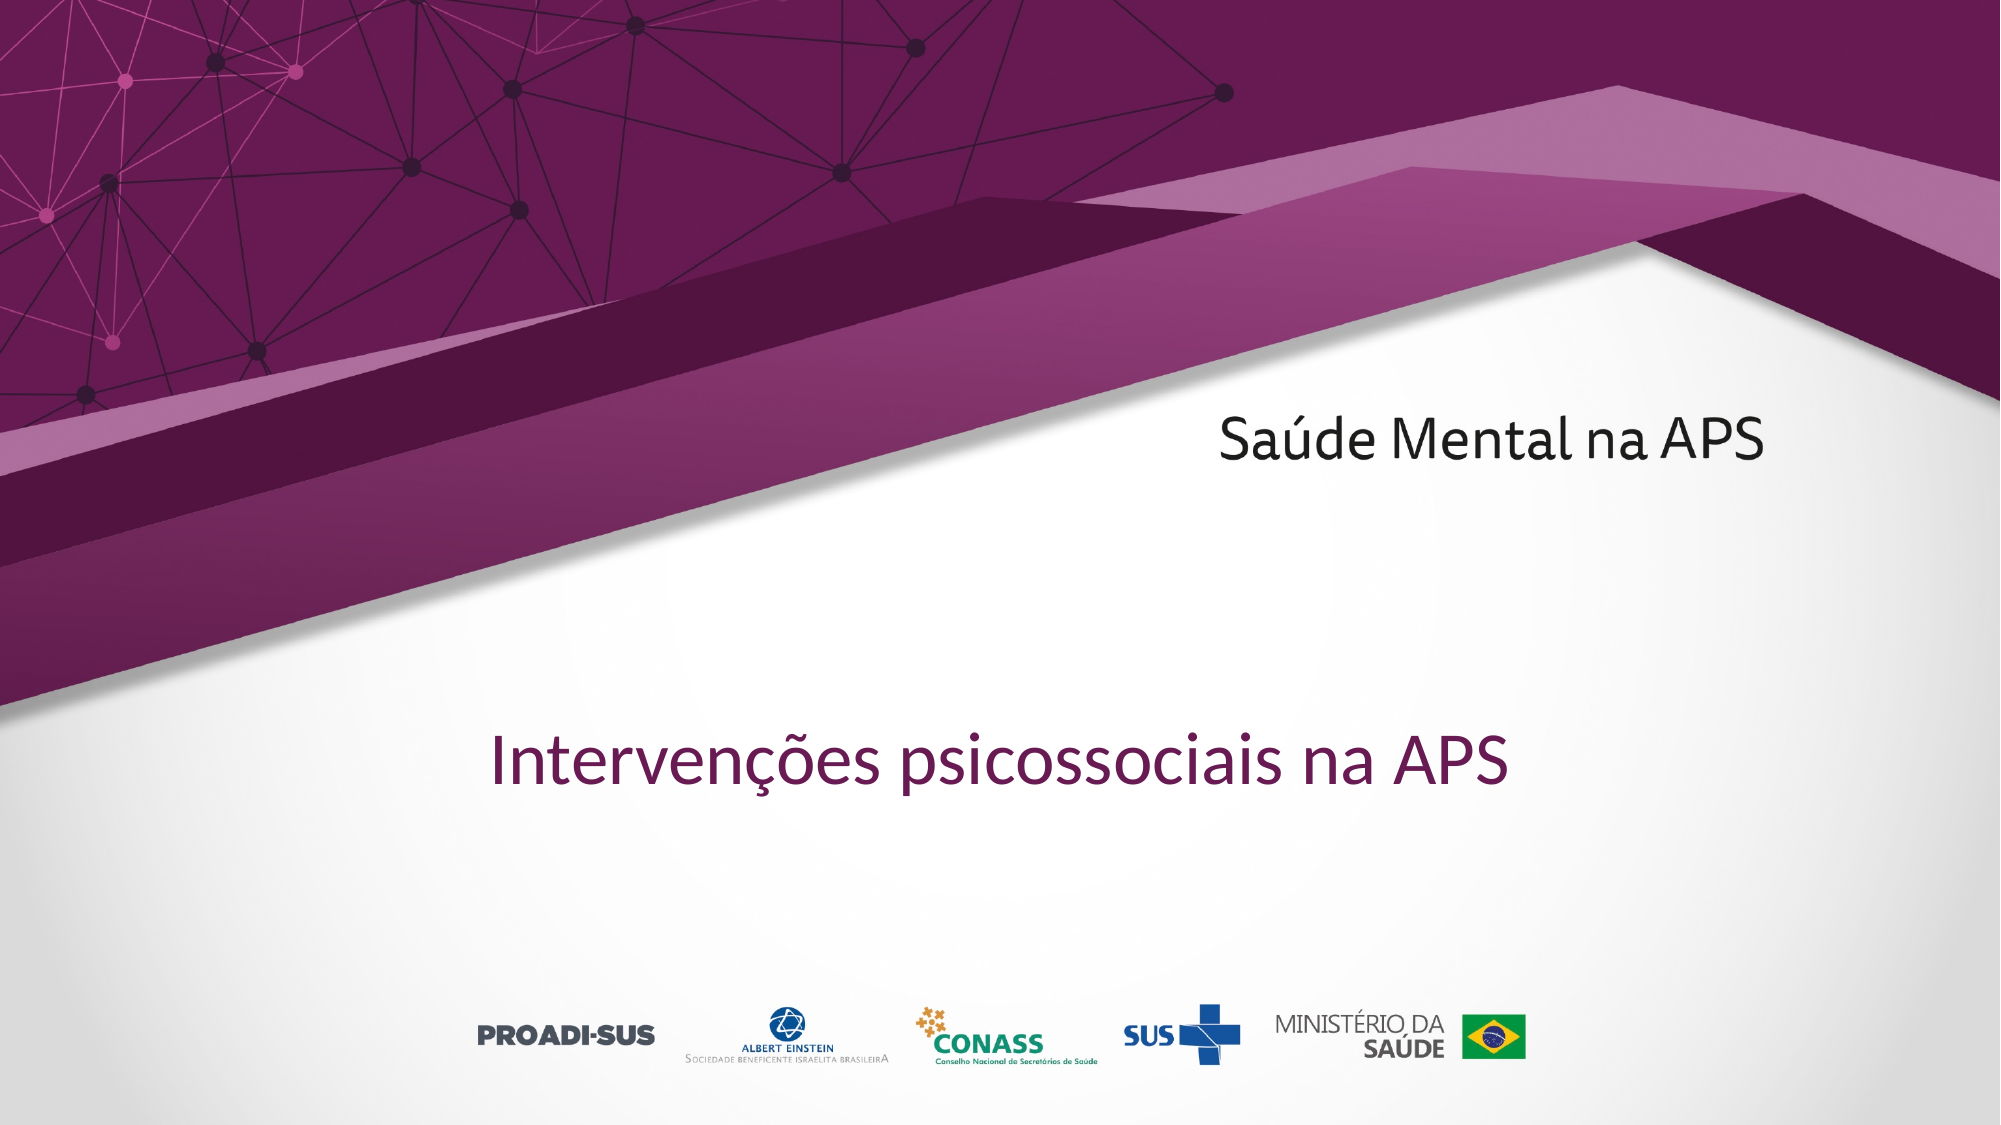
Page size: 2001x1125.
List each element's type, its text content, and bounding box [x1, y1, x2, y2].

title Intervenções psicossociais na APS [416, 688, 1583, 831]
picture [0, 0, 2000, 1125]
